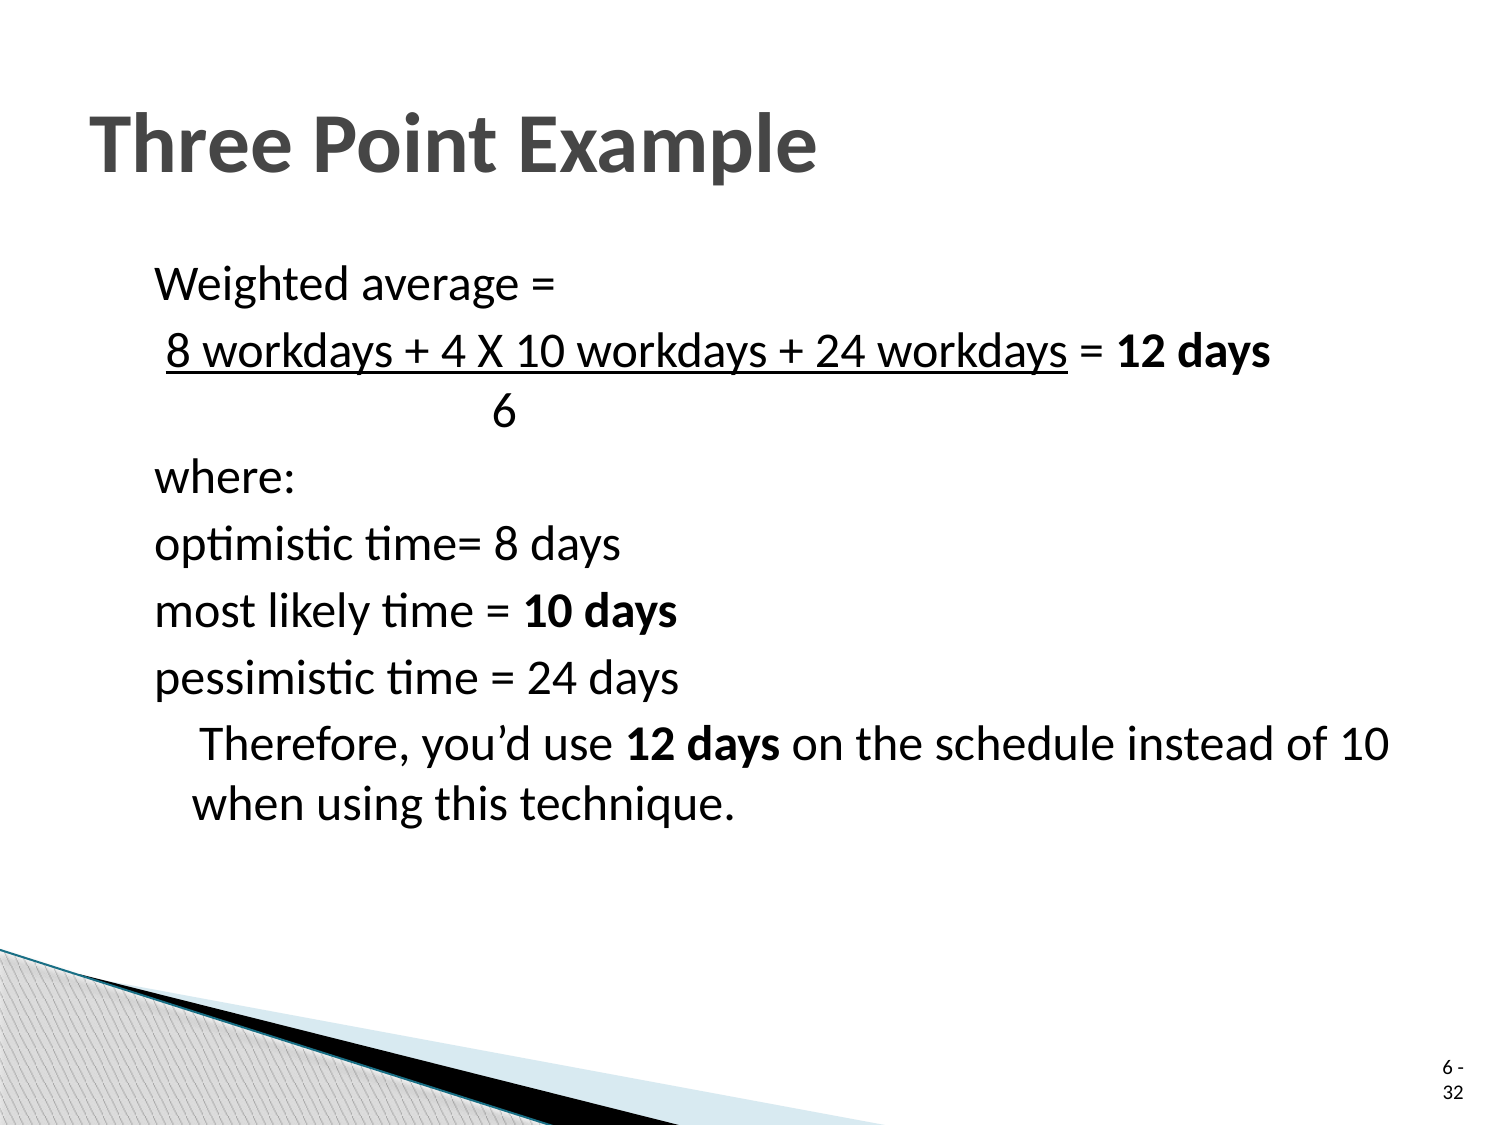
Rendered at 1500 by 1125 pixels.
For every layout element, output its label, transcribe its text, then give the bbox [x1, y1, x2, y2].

list Weighted average = 8 workdays + 4 X 10 workdays + 24 workdays = 12 days 6 where: optimistic time= 8 days most likely time = 10 days pessimistic time = 24 days Therefore, you’d use 12 days on the schedule instead of 10 when using this technique. [75, 243, 1425, 986]
slide_number 6 - 32 [1418, 1051, 1479, 1112]
title Three Point Example [75, 45, 1425, 233]
